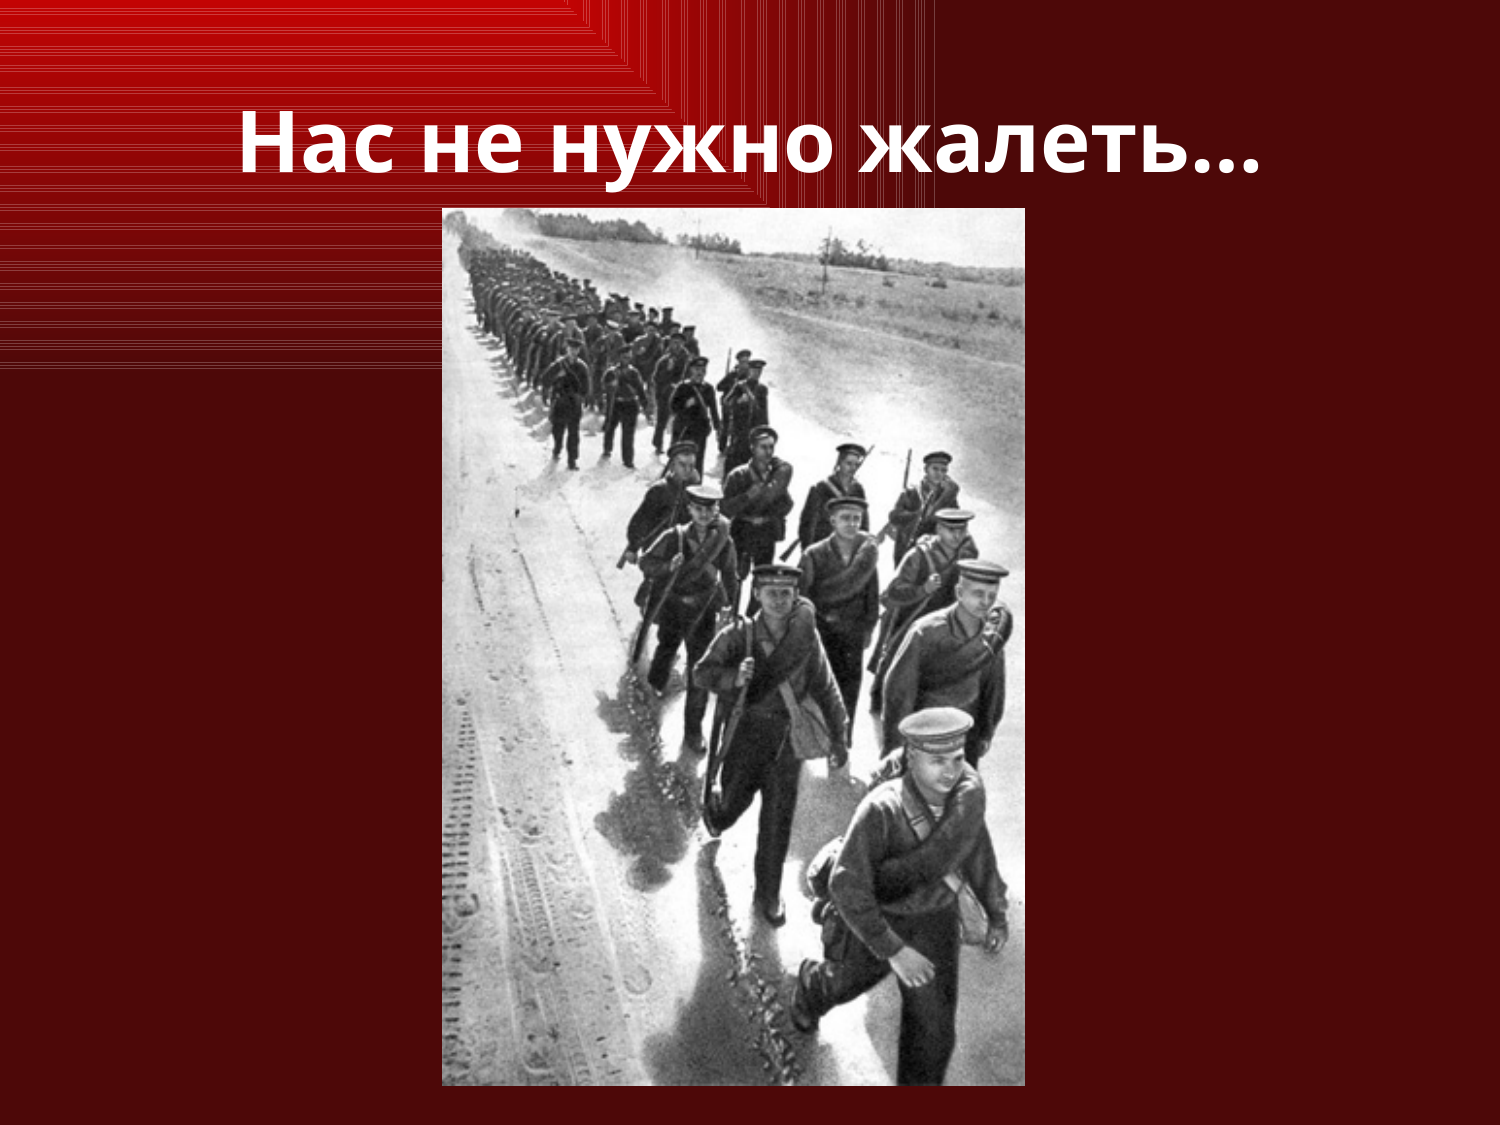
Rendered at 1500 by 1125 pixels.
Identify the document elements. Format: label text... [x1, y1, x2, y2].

title Нас не нужно жалеть… [75, 45, 1425, 233]
picture [442, 207, 1025, 1086]
